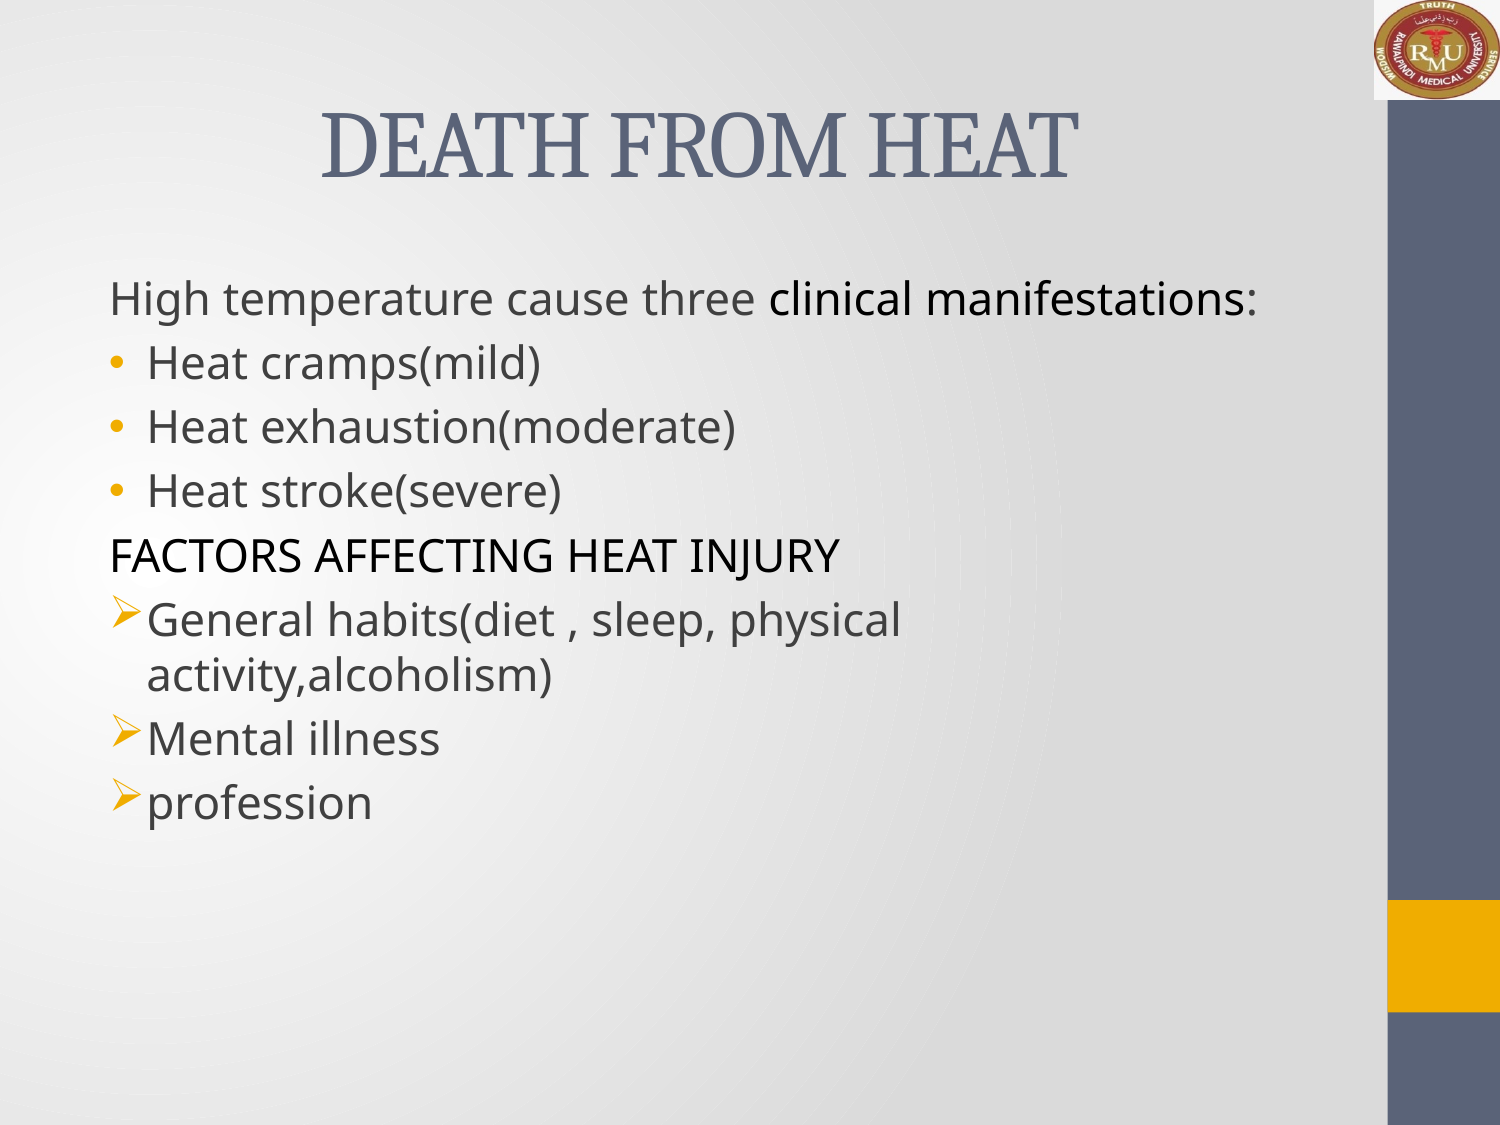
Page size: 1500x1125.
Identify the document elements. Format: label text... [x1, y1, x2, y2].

picture [1374, 0, 1500, 101]
list High temperature cause three clinical manifestations: Heat cramps(mild) Heat exhaustion(moderate) Heat stroke(severe) FACTORS AFFECTING HEAT INJURY General habits(diet , sleep, physical activity,alcoholism) Mental illness profession [75, 262, 1325, 1050]
title DEATH FROM HEAT [75, 45, 1325, 233]
